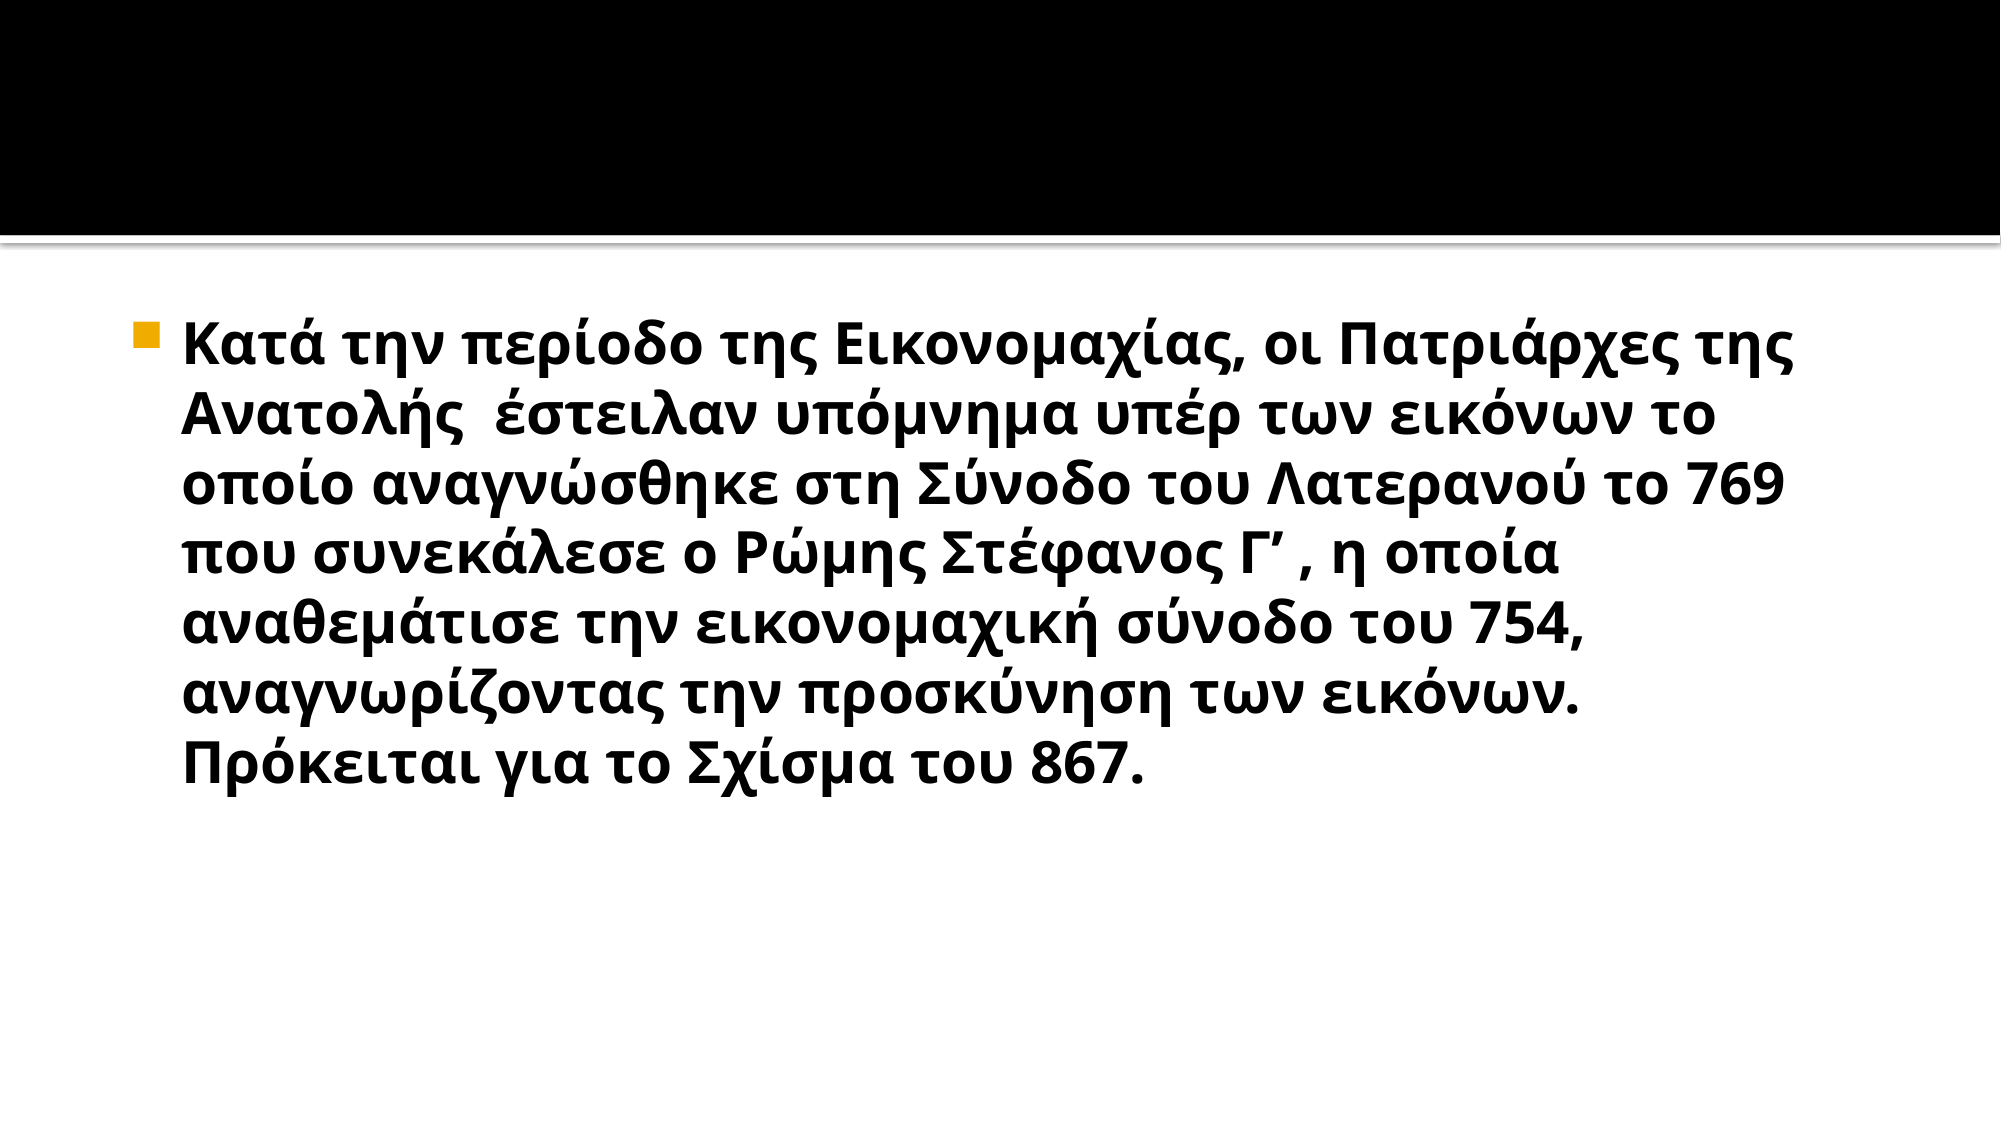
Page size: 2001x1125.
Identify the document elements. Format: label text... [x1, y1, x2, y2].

list Κατά την περίοδο της Εικονομαχίας, οι Πατριάρχες της Ανατολής έστειλαν υπόμνημα υπέρ των εικόνων το οποίο αναγνώσθηκε στη Σύνοδο του Λατερανού το 769 που συνεκάλεσε ο Ρώμης Στέφανος Γ’ , η οποία αναθεμάτισε την εικονομαχική σύνοδο του 754, αναγνωρίζοντας την προσκύνηση των εικόνων. Πρόκειται για το Σχίσμα του 867. [99, 291, 1900, 1050]
